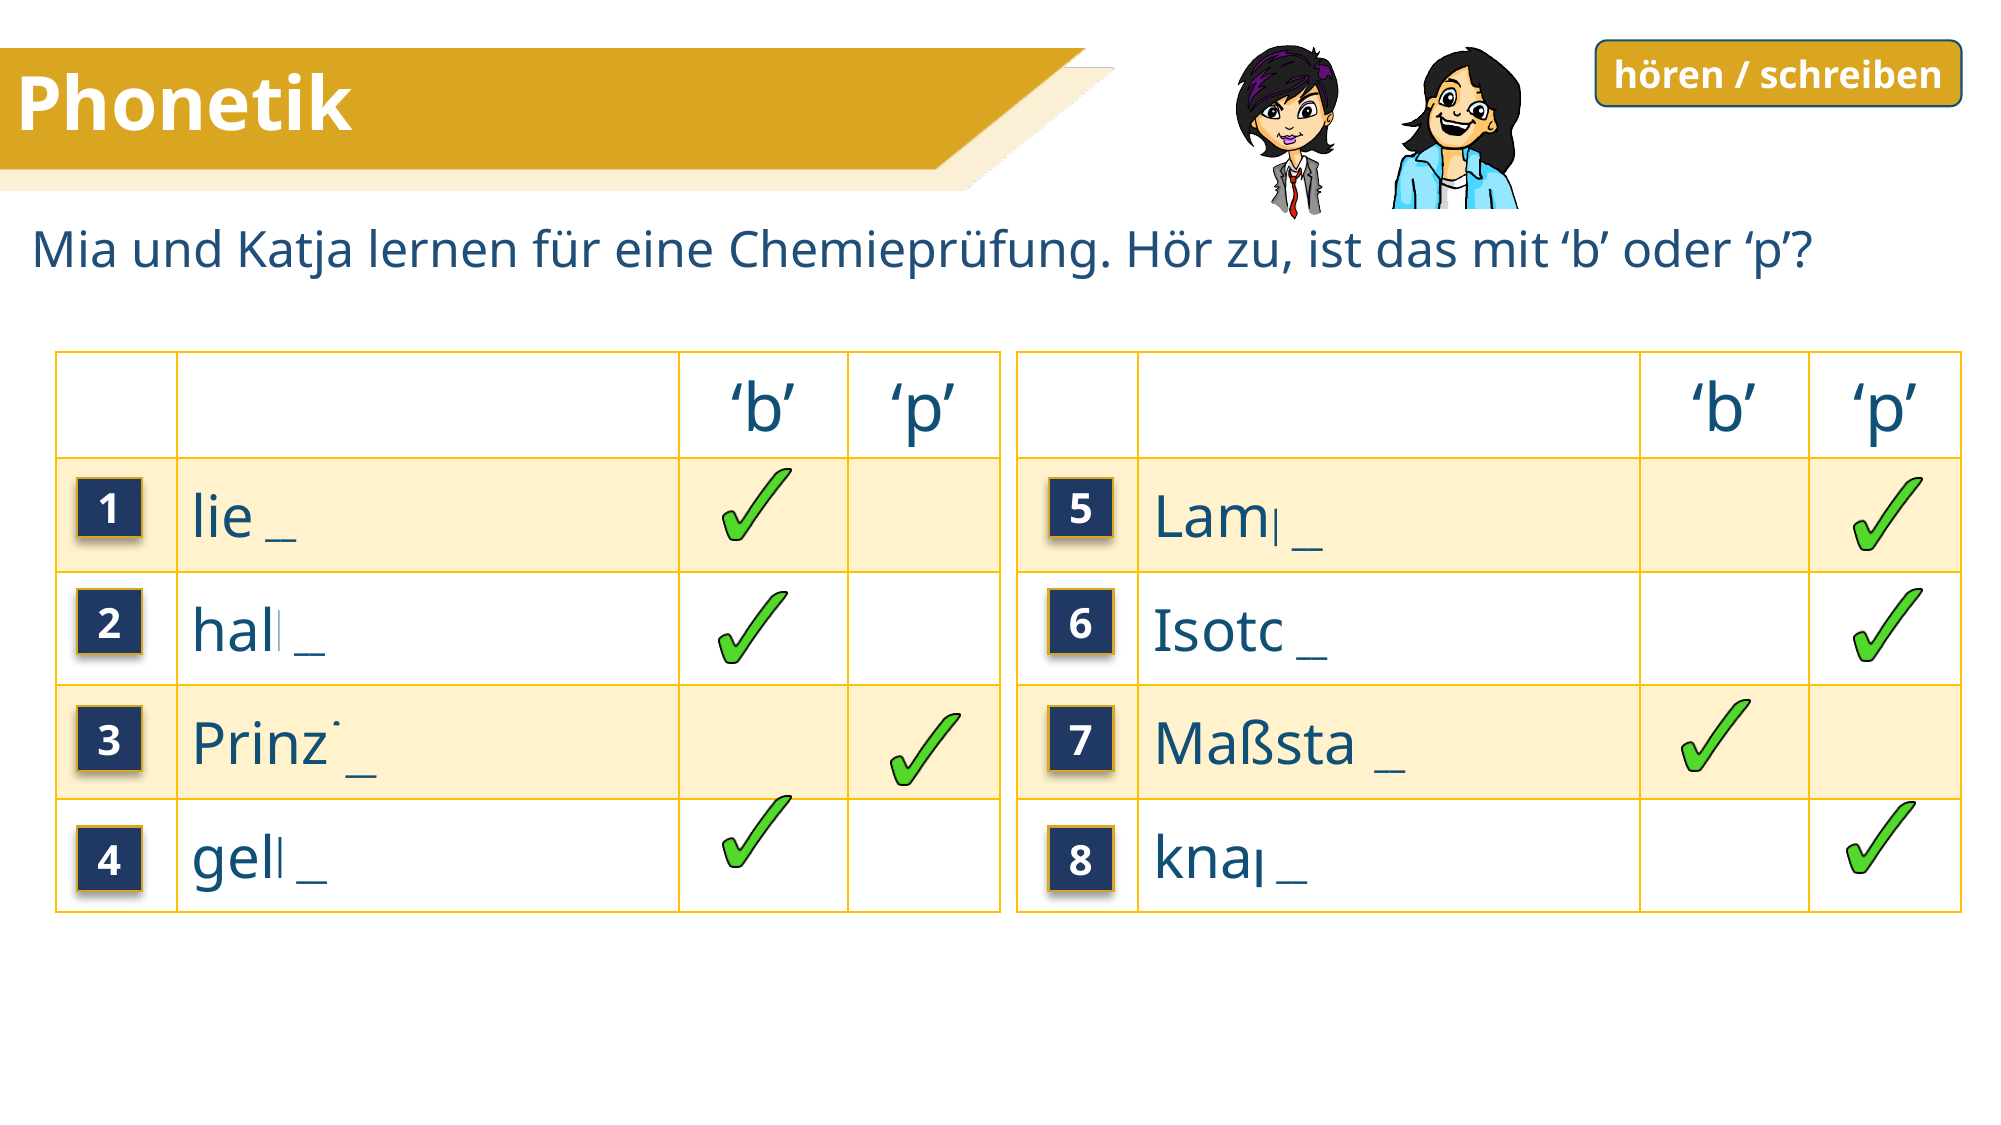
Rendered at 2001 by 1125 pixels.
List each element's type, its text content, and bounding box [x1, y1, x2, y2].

text_box __ [330, 724, 412, 791]
table_cell [680, 573, 847, 684]
text_box hören / schreiben [1594, 39, 1963, 108]
table_cell [1810, 800, 1960, 911]
table_header ‘b’ [680, 353, 847, 457]
text_box __ [1276, 497, 1376, 563]
table_cell knapp [1139, 800, 1639, 911]
text_box __ [280, 830, 363, 897]
table_cell [1641, 459, 1808, 571]
table_cell [1018, 800, 1137, 911]
table_cell [1641, 800, 1808, 911]
picture [1853, 588, 1923, 662]
text_box 3 [76, 705, 143, 772]
table_header ‘b’ [1641, 353, 1808, 457]
table_cell [1018, 686, 1137, 798]
text_box 4 [76, 825, 143, 892]
picture [0, 48, 1117, 191]
table_cell [680, 800, 847, 911]
picture [1227, 40, 1342, 220]
table_cell [57, 800, 176, 911]
table_cell [1018, 459, 1137, 571]
table_cell halb [178, 573, 678, 684]
picture [1369, 36, 1539, 210]
picture [1846, 801, 1916, 874]
table_cell [1810, 686, 1960, 798]
table_cell [57, 459, 176, 571]
table_header [178, 353, 678, 457]
text_box __ [278, 602, 361, 668]
table_cell [57, 573, 176, 684]
table_cell [849, 573, 999, 684]
table_cell [849, 686, 999, 798]
table_cell [1018, 573, 1137, 684]
table_cell Prinzip [178, 686, 678, 798]
table_cell lieb [178, 459, 678, 571]
picture [1853, 477, 1923, 551]
table_header [1018, 353, 1137, 457]
table_header [57, 353, 176, 457]
text_box 2 [76, 588, 143, 655]
text_box 5 [1048, 477, 1114, 538]
picture [722, 795, 792, 868]
table_cell [849, 459, 999, 571]
text_box 6 [1047, 588, 1115, 655]
text_box __ [1261, 830, 1343, 897]
table_cell Maßstab [1139, 686, 1639, 798]
text_box __ [1359, 719, 1458, 785]
table_cell gelb [178, 800, 678, 911]
text_box 1 [76, 477, 143, 538]
table_header ‘p’ [849, 353, 999, 457]
table_header ‘p’ [1810, 353, 1960, 457]
table_cell Lampe [1139, 459, 1639, 571]
picture [890, 713, 961, 786]
text_box __ [1281, 606, 1363, 672]
table_cell [1641, 686, 1808, 798]
table_cell Isotop [1139, 573, 1639, 684]
picture [722, 468, 792, 542]
table_cell [680, 459, 847, 571]
table_cell [849, 800, 999, 911]
table_cell [57, 686, 176, 798]
table_header [1139, 353, 1639, 457]
text_box 8 [1047, 825, 1115, 892]
table_cell [1810, 573, 1960, 684]
text_box Mia und Katja lernen für eine Chemieprüfung. Hör zu, ist das mit ‘b’ oder ‘p’? [17, 210, 1980, 286]
text_box __ [250, 488, 332, 554]
picture [718, 591, 788, 664]
text_box 7 [1047, 705, 1115, 772]
table_cell [1641, 573, 1808, 684]
picture [1680, 699, 1751, 772]
table_cell [680, 686, 847, 798]
table_cell [1810, 459, 1960, 571]
